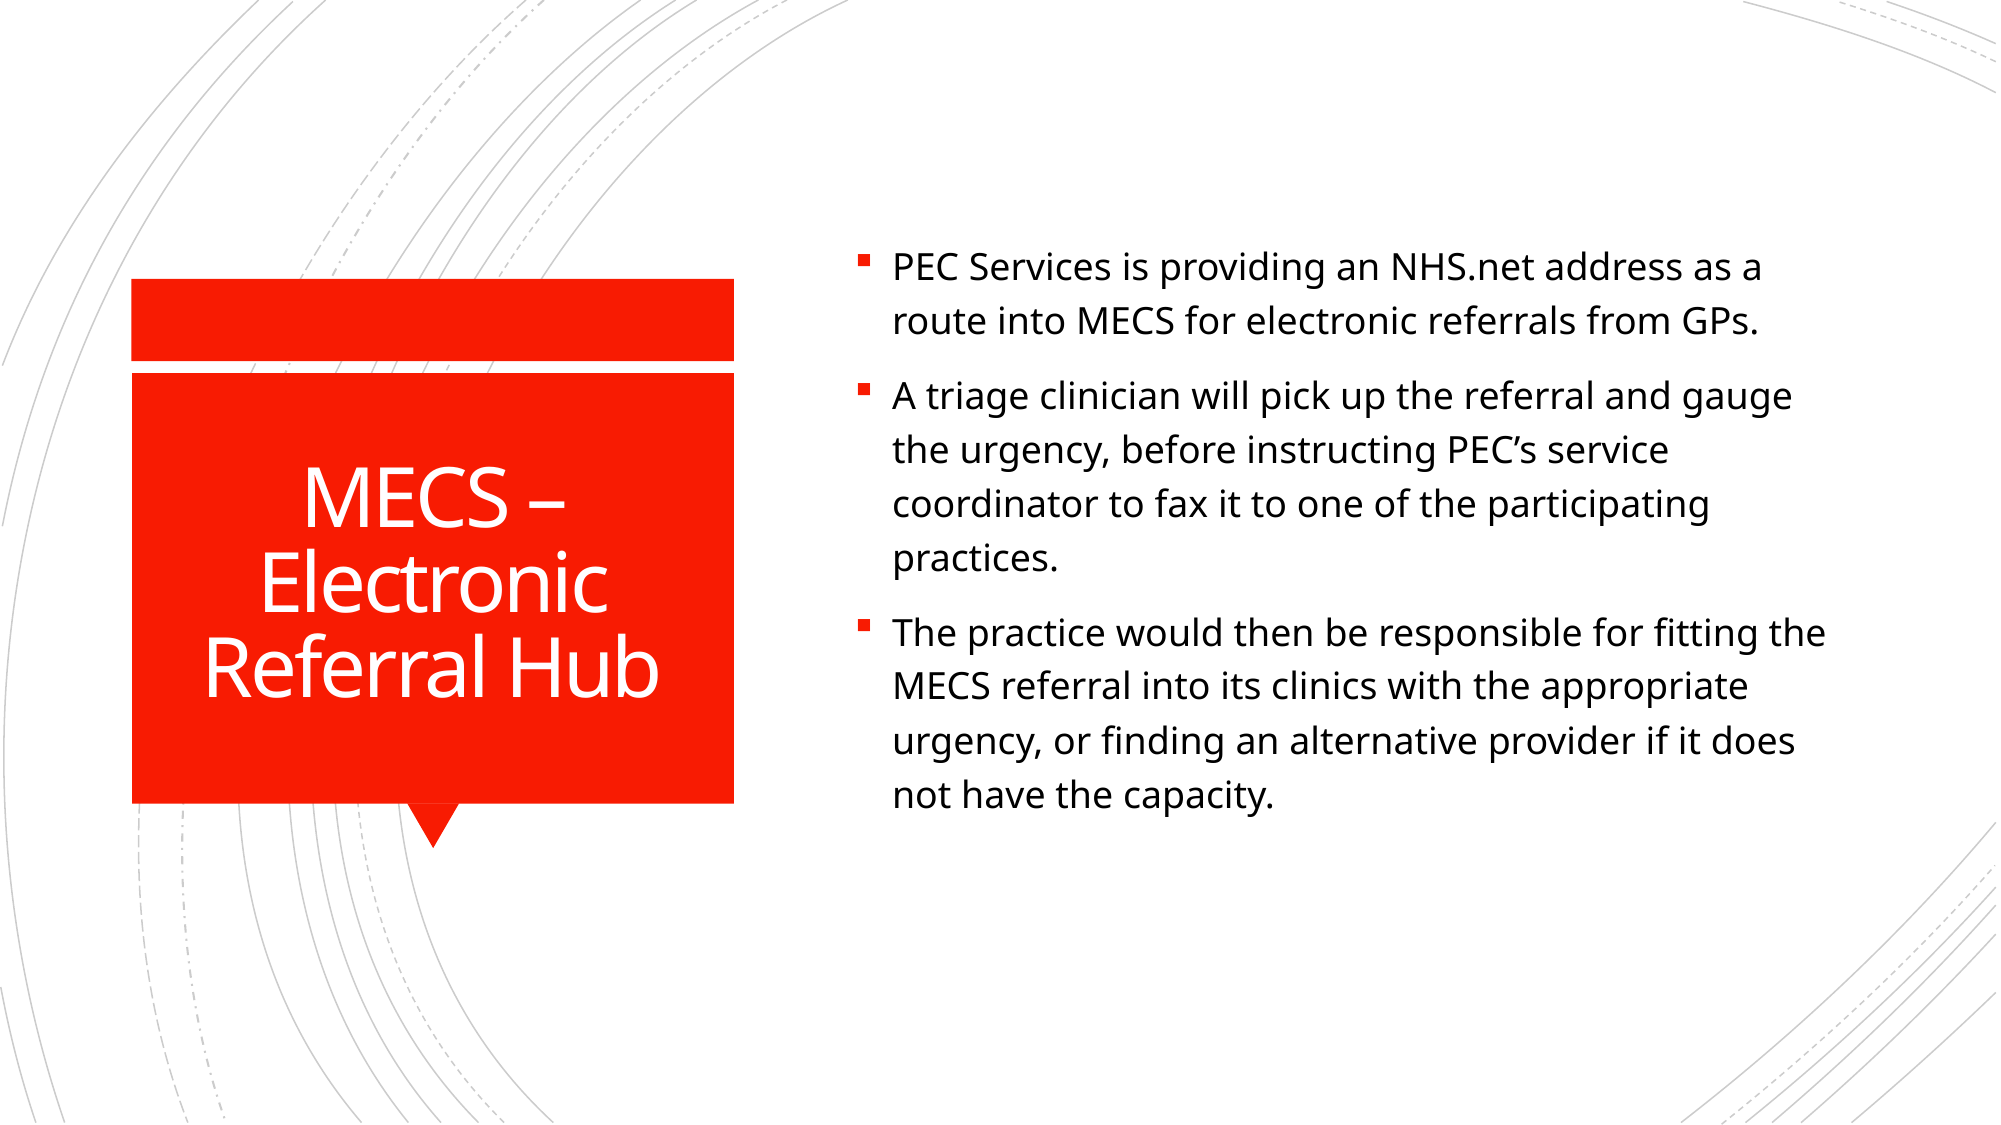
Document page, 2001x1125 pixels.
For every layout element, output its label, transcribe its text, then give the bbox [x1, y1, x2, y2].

title MECS – Electronic Referral Hub [145, 385, 720, 789]
list PEC Services is providing an NHS.net address as a route into MECS for electronic referrals from GPs. A triage clinician will pick up the referral and gauge the urgency, before instructing PEC’s service coordinator to fax it to one of the participating practices. The practice would then be responsible for fitting the MECS referral into its clinics with the appropriate urgency, or finding an alternative provider if it does not have the capacity. [839, 131, 1871, 993]
